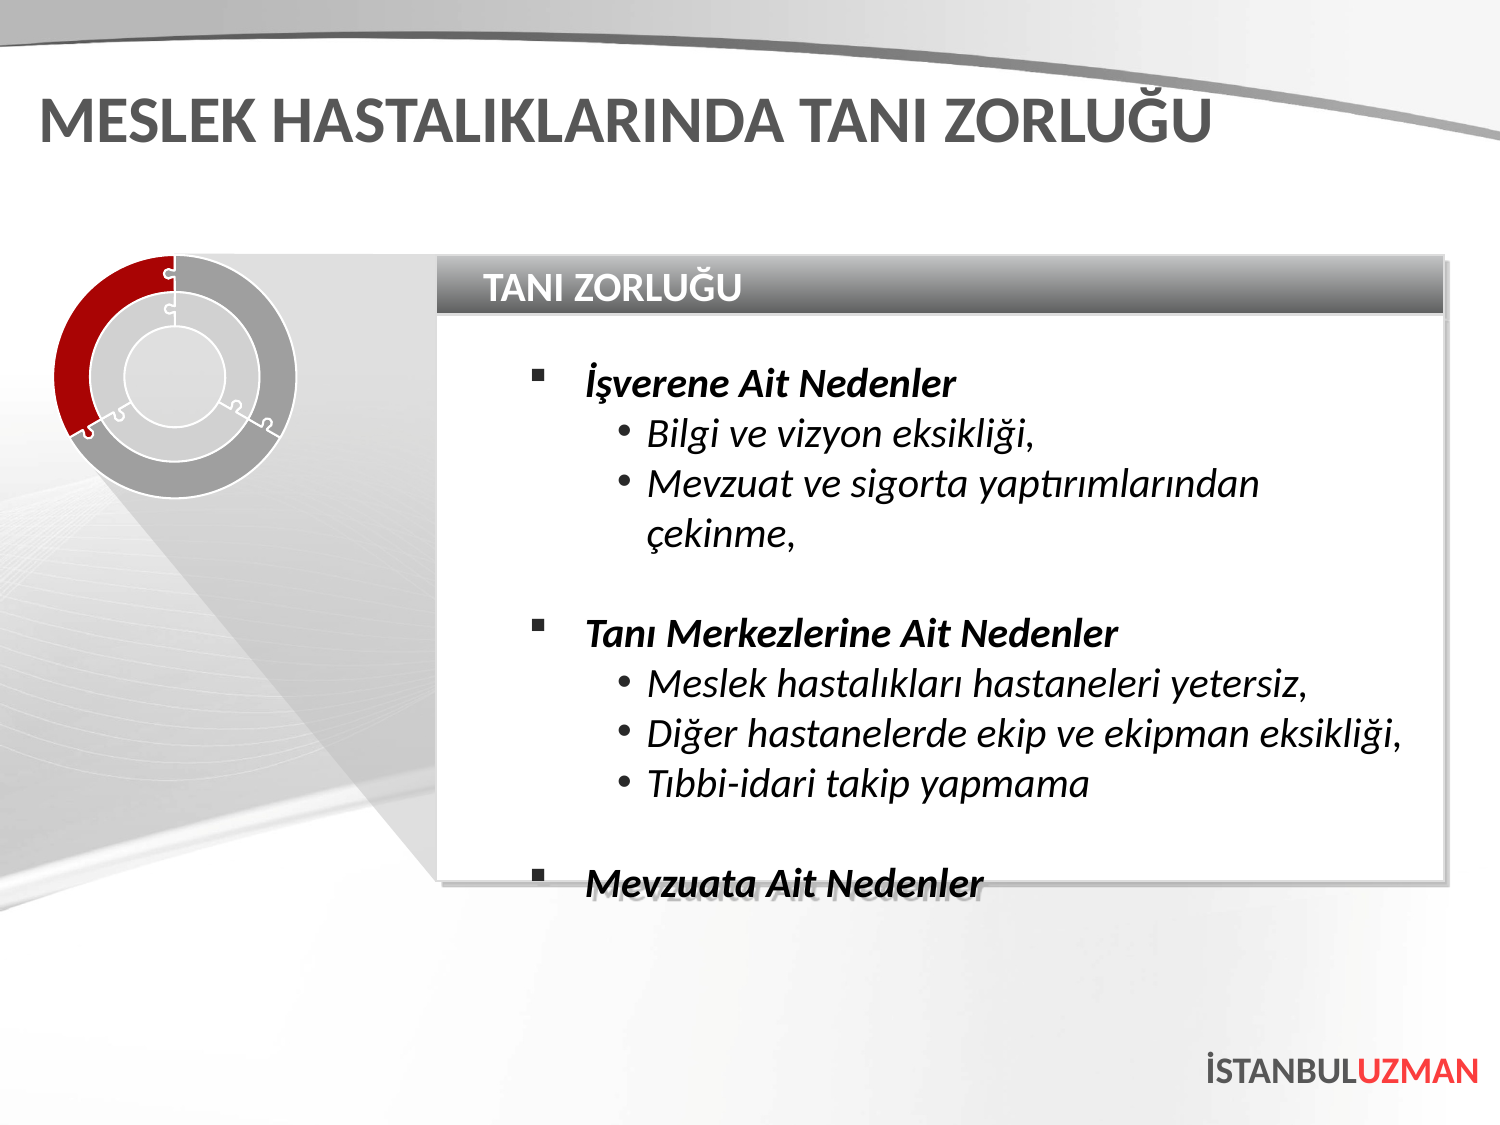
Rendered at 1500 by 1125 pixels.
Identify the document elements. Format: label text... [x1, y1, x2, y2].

text_box MESLEK HASTALIKLARINDA TANI ZORLUĞU [38, 67, 1485, 174]
picture [0, 0, 1500, 1125]
text_box İSTANBULUZMAN [1133, 1046, 1480, 1125]
text_box İşverene Ait Nedenler Bilgi ve vizyon eksikliği, Mevzuat ve sigorta yaptırımlarından çekinme, Tanı Merkezlerine Ait Nedenler Meslek hastalıkları hastaneleri yetersiz, Diğer hastanelerde ekip ve ekipman eksikliği, Tıbbi-idari takip yapmama Mevzuata Ait Nedenler [435, 315, 1444, 882]
text_box [125, 253, 436, 882]
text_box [52, 254, 297, 499]
text_box TANI ZORLUĞU [435, 255, 1444, 315]
